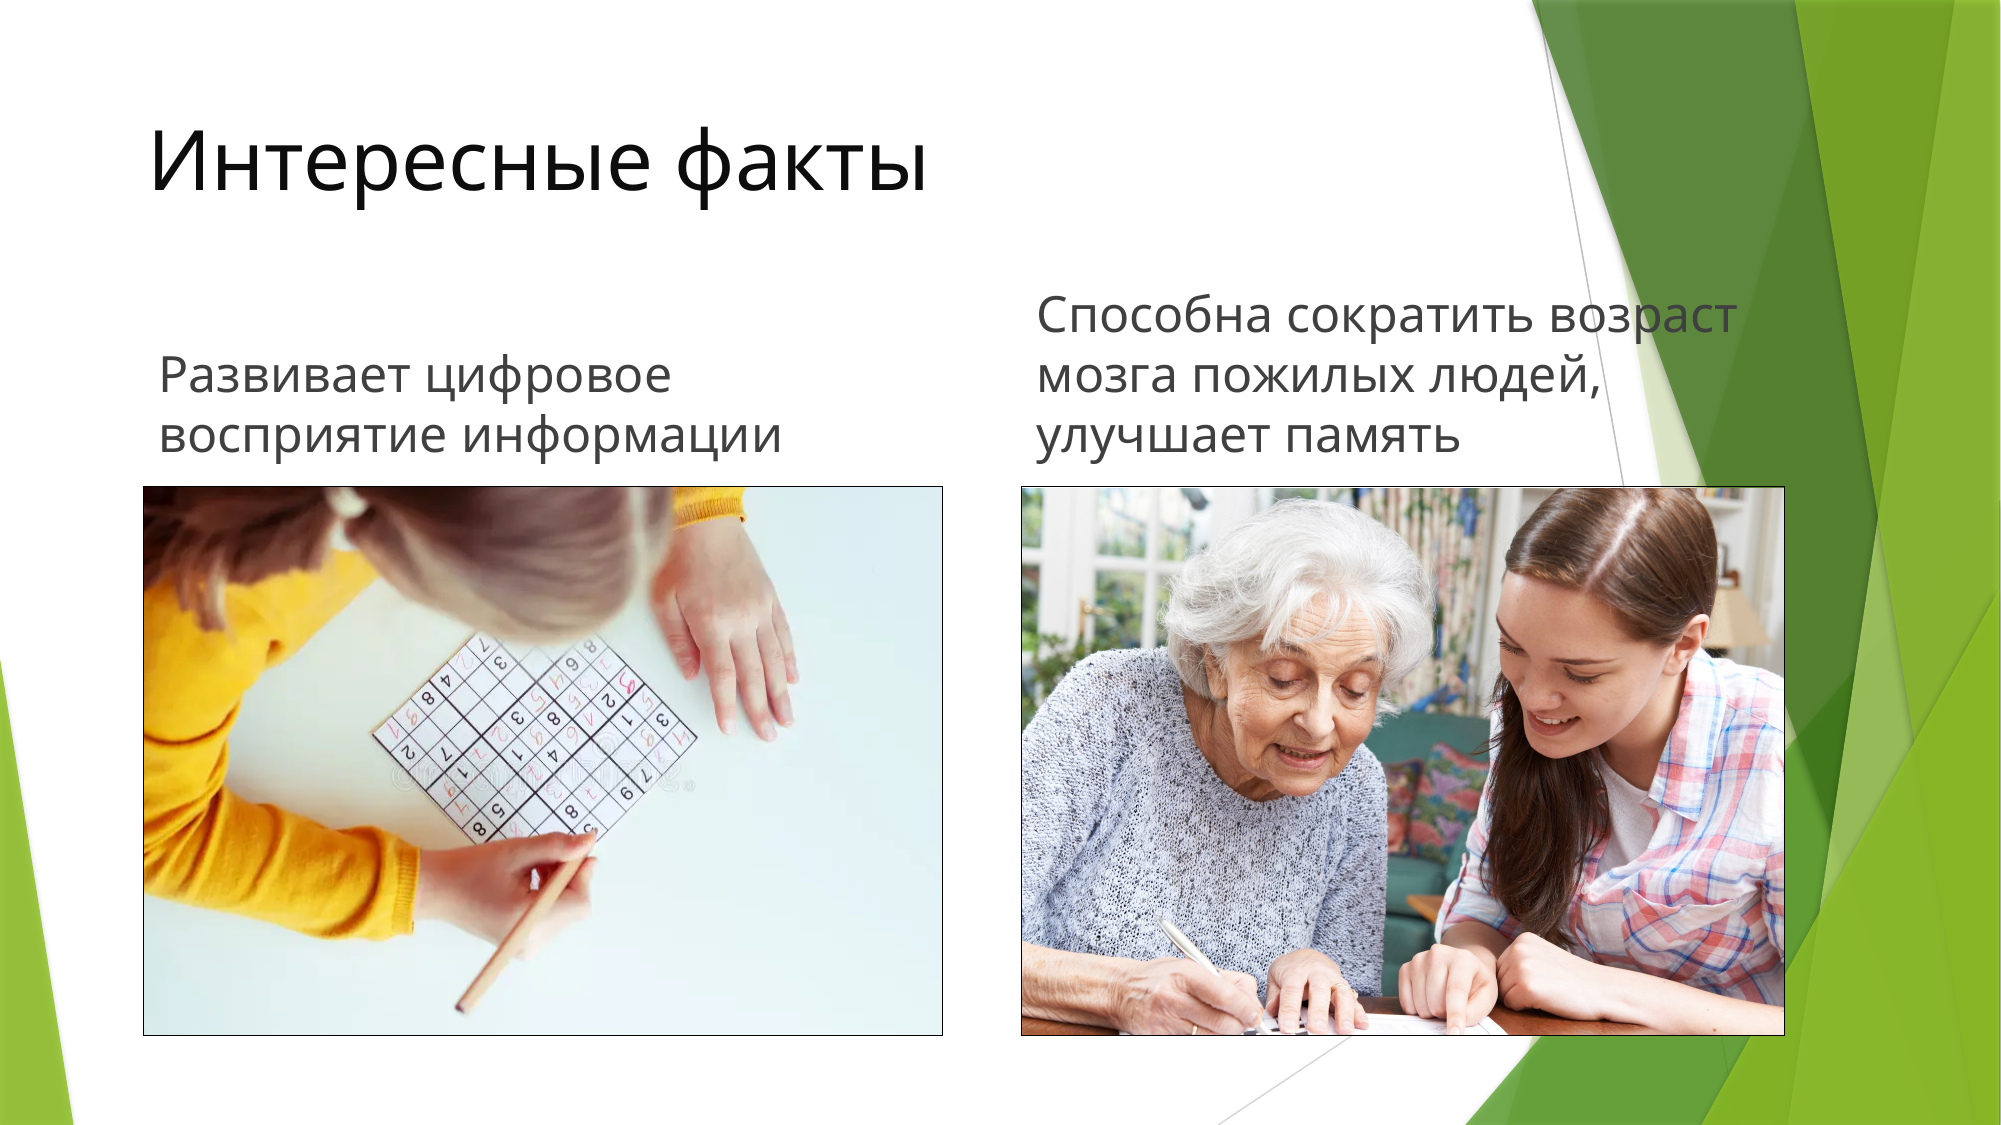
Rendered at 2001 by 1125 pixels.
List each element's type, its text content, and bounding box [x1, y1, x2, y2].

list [1021, 486, 1785, 1037]
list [143, 486, 944, 1037]
list Способна сократить возраст мозга пожилых людей, улучшает память [1021, 290, 1785, 470]
title Интересные факты [132, 99, 1522, 274]
list Развивает цифровое восприятие информации [143, 337, 943, 470]
